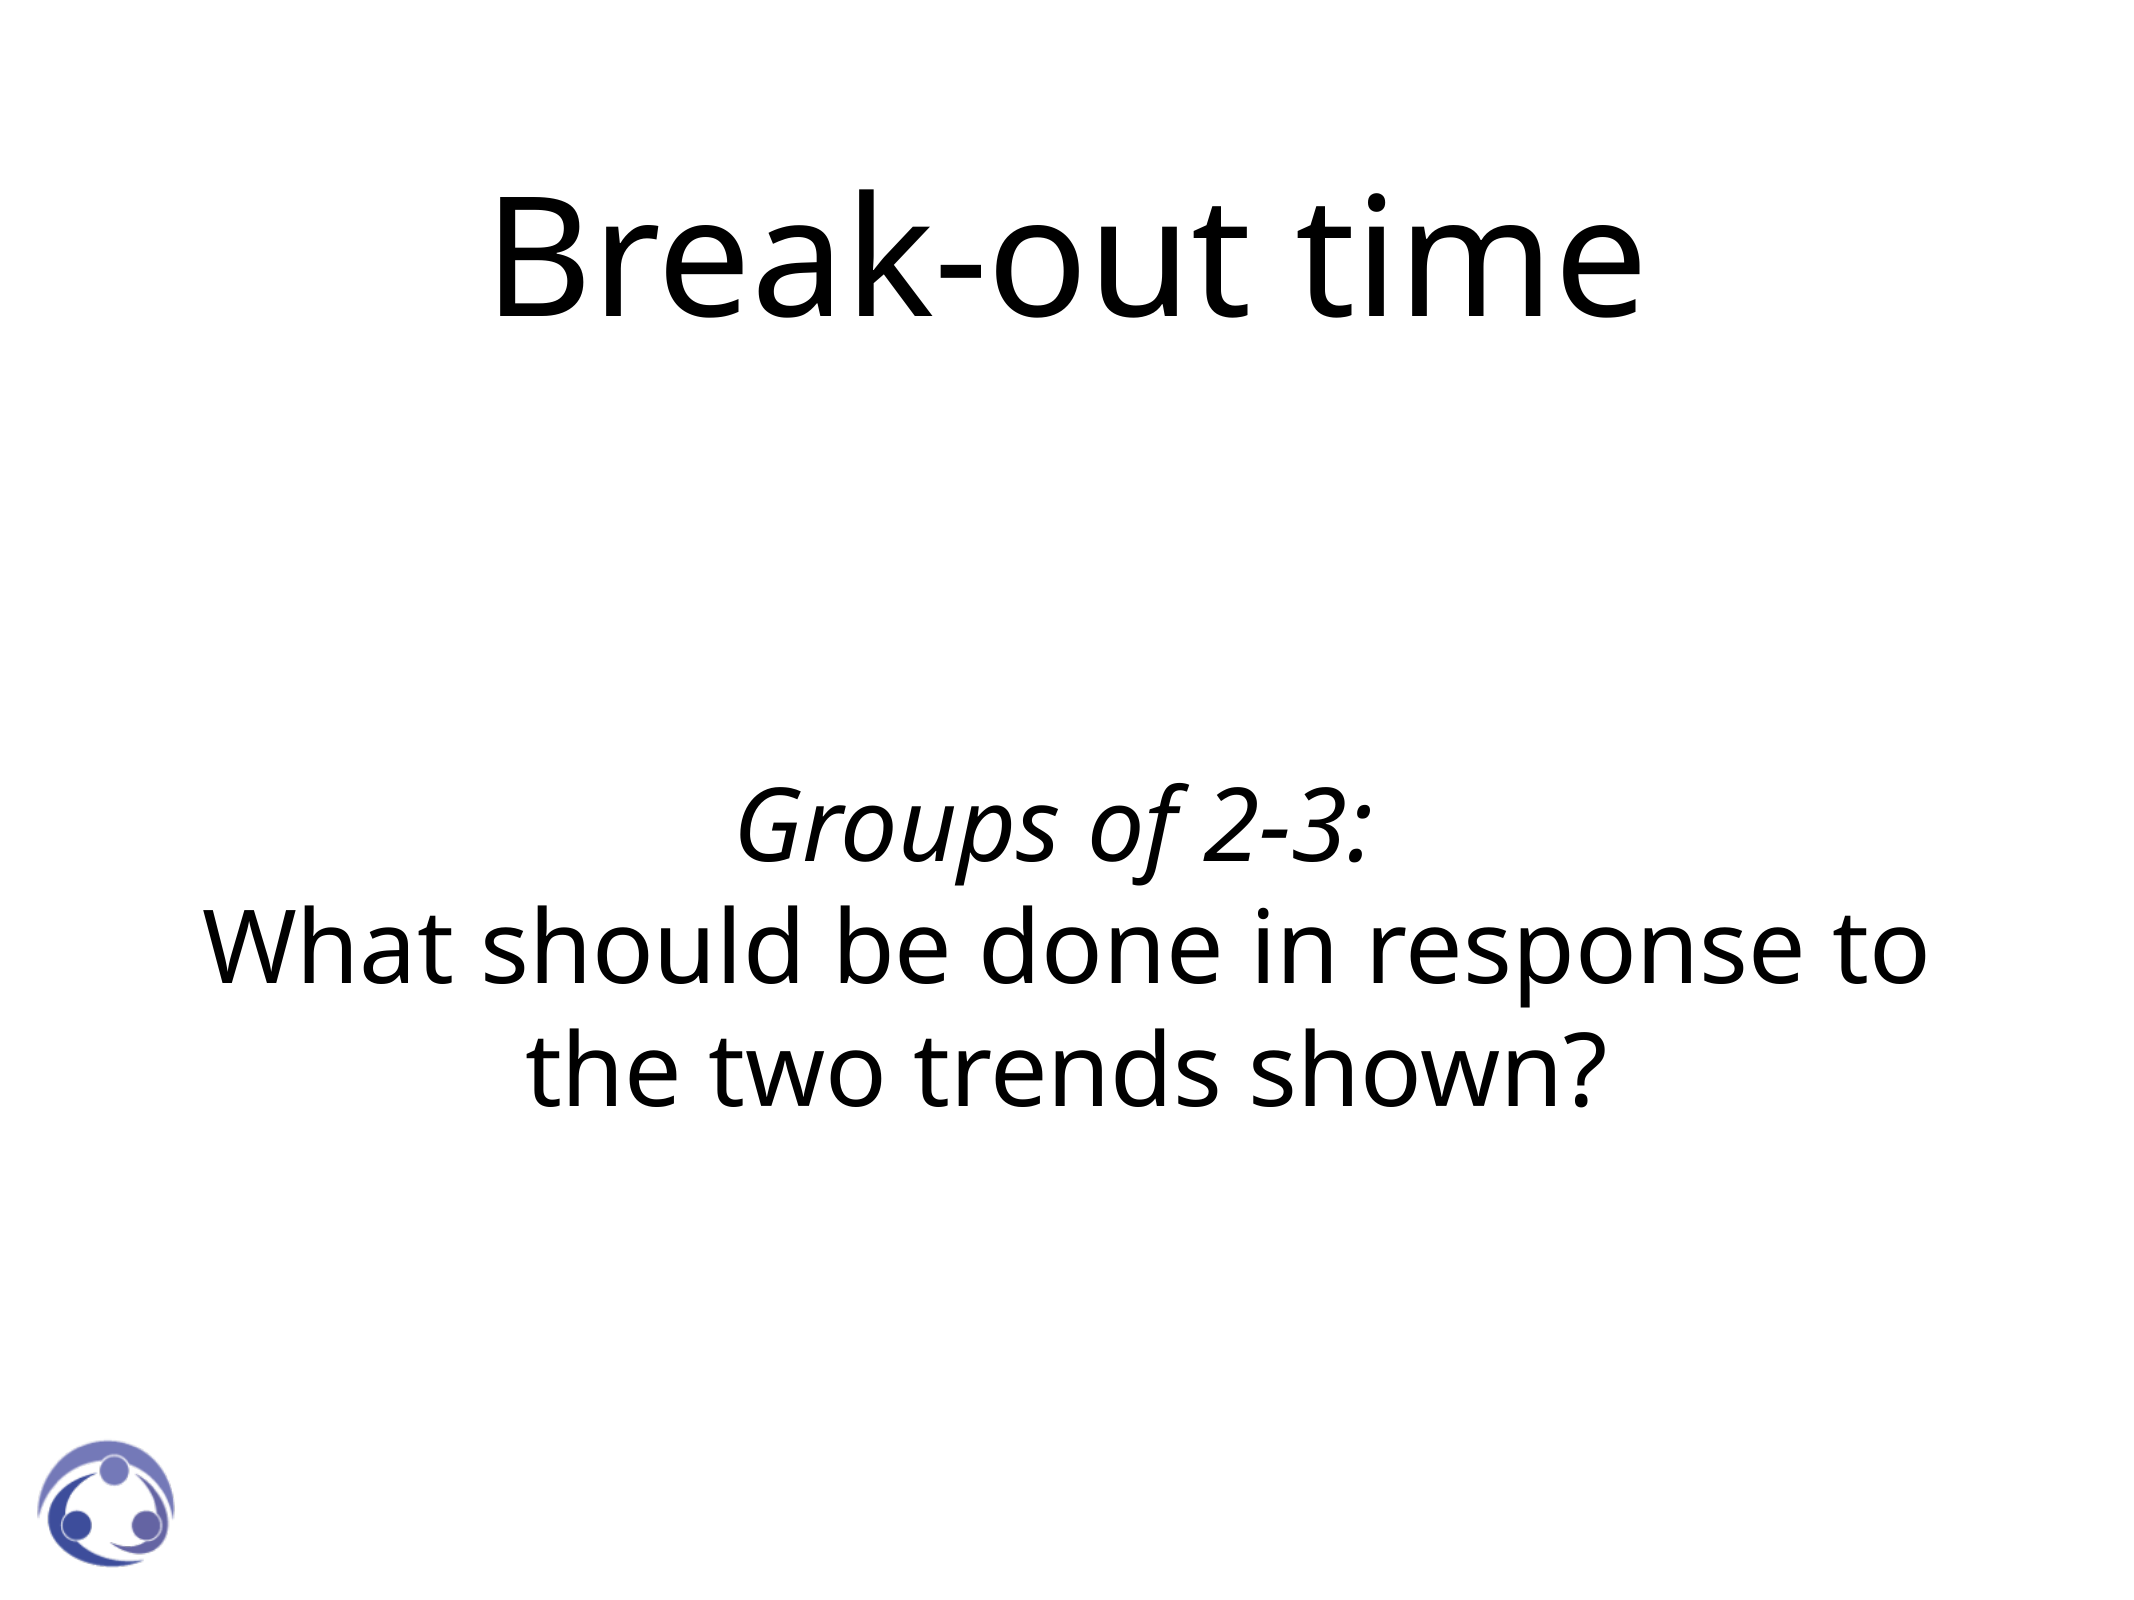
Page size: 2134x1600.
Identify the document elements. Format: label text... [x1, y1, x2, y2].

picture [32, 1427, 184, 1580]
list Groups of 2-3: What should be done in response to the two trends shown? [155, 426, 1978, 1459]
title Break-out time [155, 72, 1978, 426]
